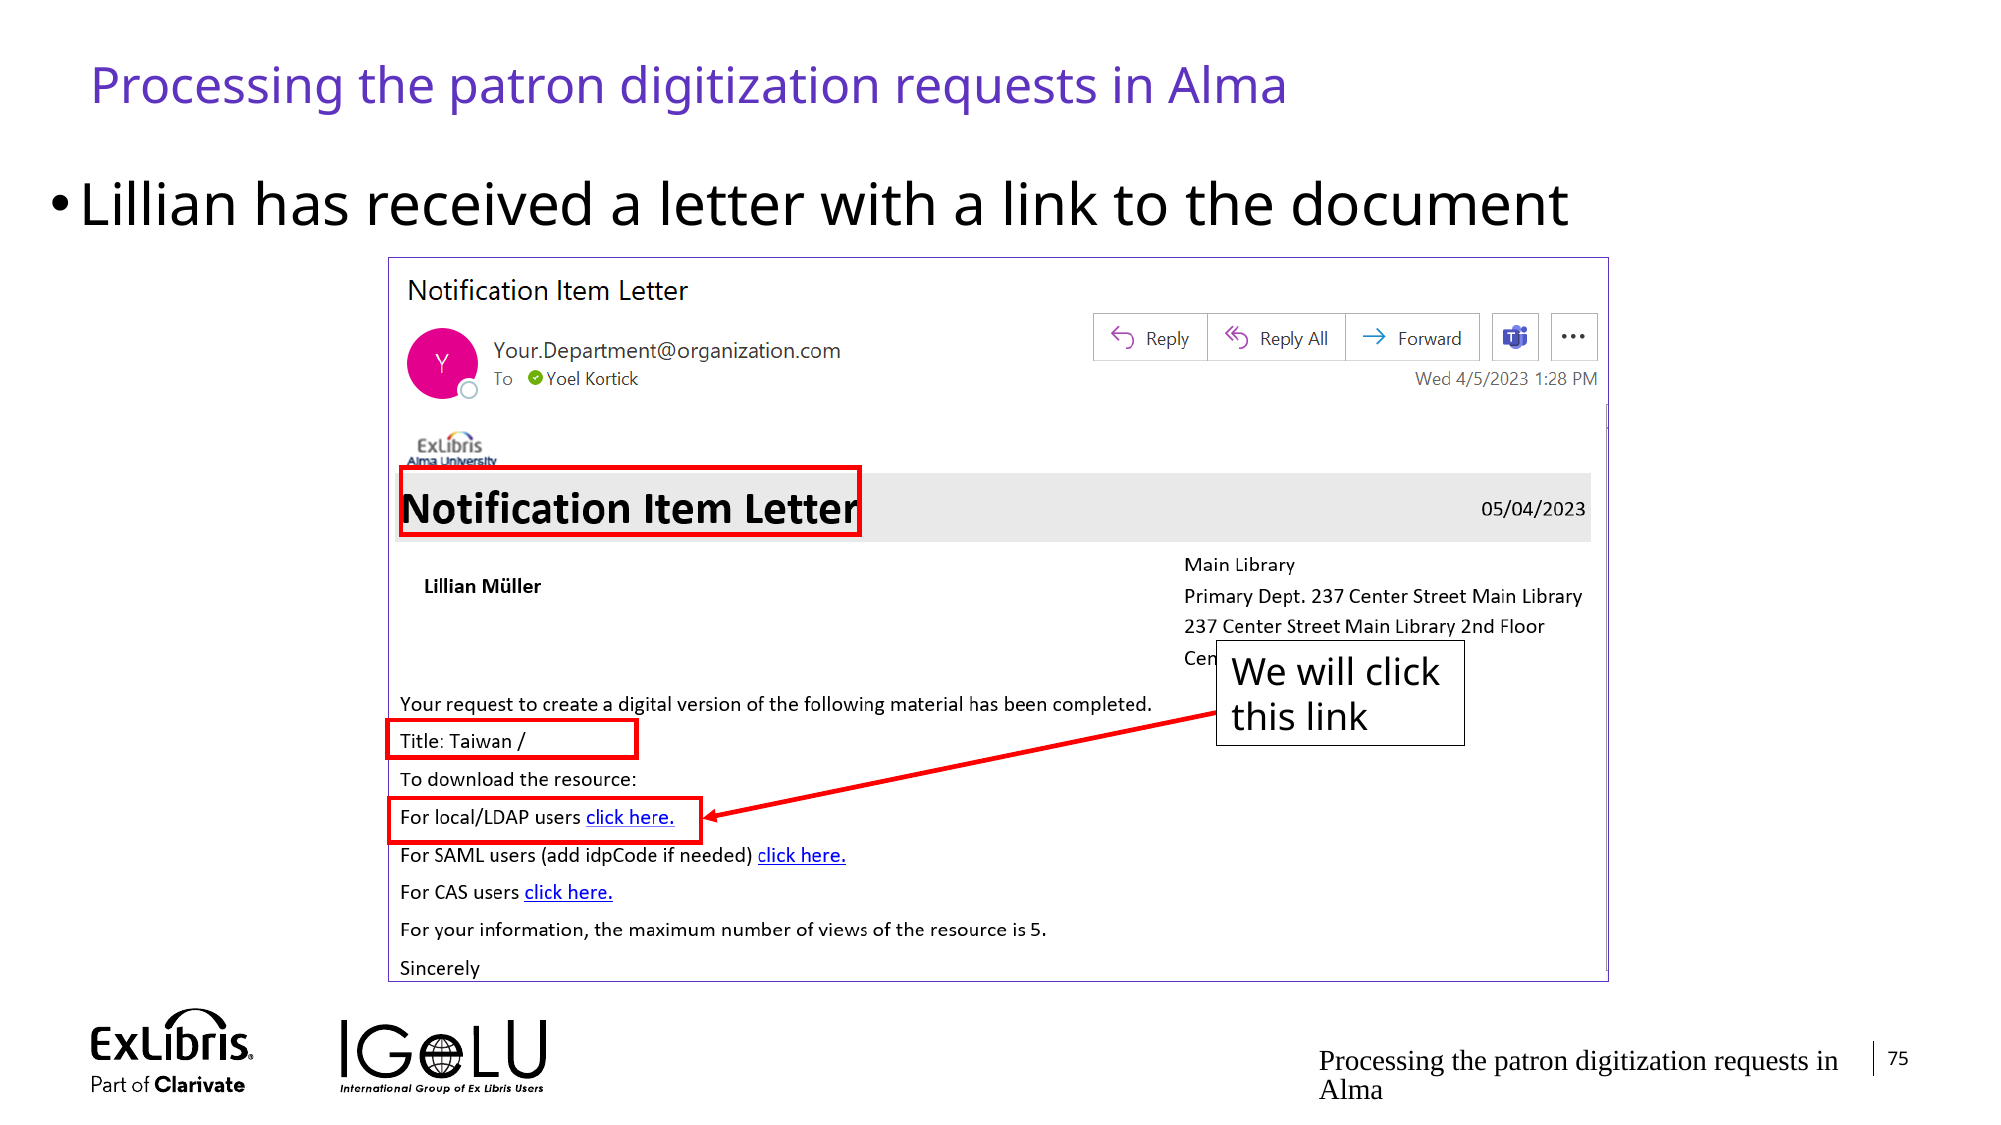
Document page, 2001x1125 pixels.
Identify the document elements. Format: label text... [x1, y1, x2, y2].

footer Processing the patron digitization requests in Alma [1318, 1041, 1860, 1077]
title Processing the patron digitization requests in Alma [90, 60, 1449, 102]
text_box Lillian has received a letter with a link to the document [35, 160, 1962, 297]
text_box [702, 712, 1217, 819]
slide_number 75 [1887, 1041, 1923, 1077]
picture [388, 256, 1609, 982]
